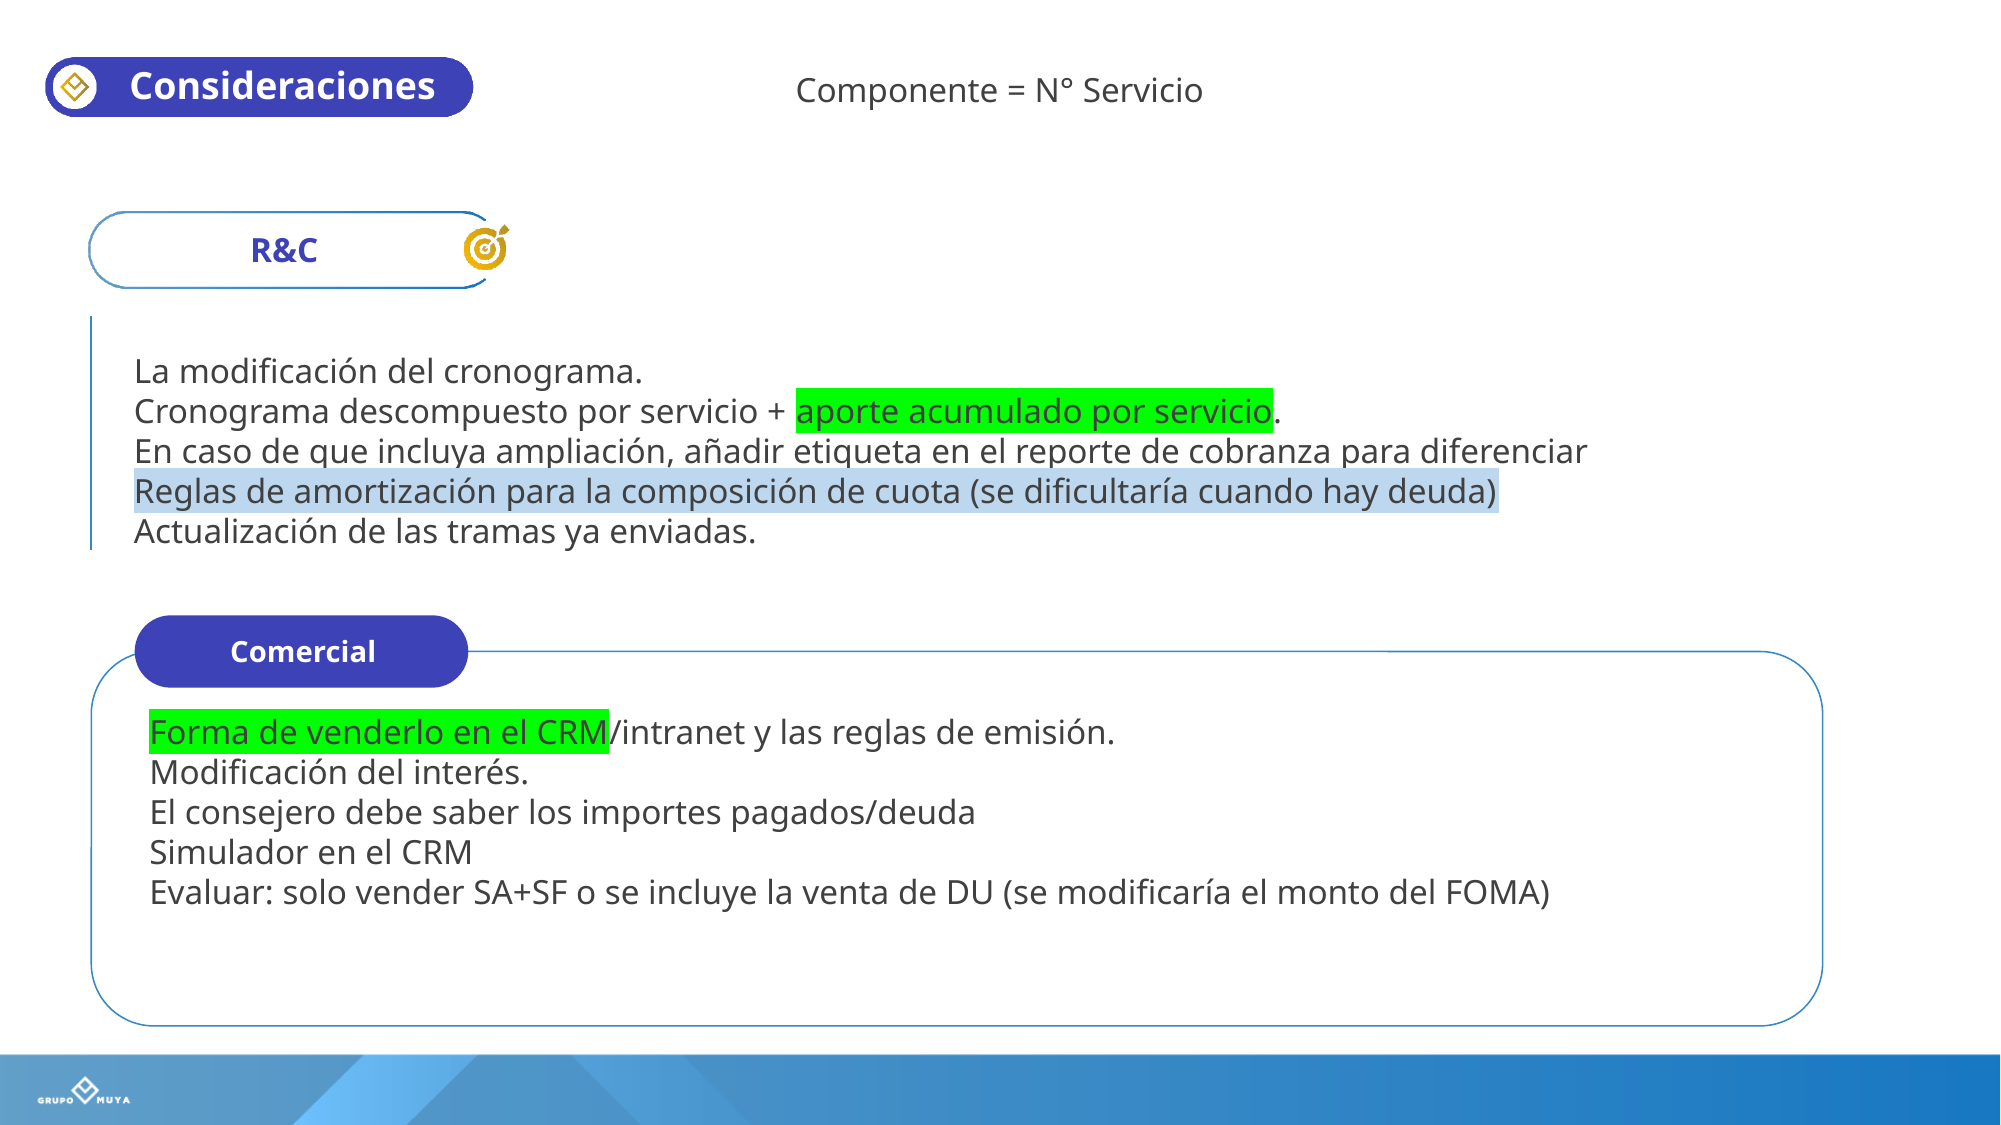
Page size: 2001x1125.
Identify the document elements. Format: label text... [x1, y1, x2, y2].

text_box [90, 650, 1824, 1027]
text_box Componente = N° Servicio [679, 61, 1321, 117]
text_box [133, 614, 470, 689]
text_box Comercial [215, 625, 392, 676]
picture [0, 0, 2001, 1125]
text_box Forma de venderlo en el CRM/intranet y las reglas de emisión. Modificación del interés. El consejero debe saber los importes pagados/deuda Simulador en el CRM Evaluar: solo vender SA+SF o se incluye la venta de DU (se modificaría el monto del FOMA) [134, 703, 1789, 919]
text_box La modificación del cronograma. Cronograma descompuesto por servicio + aporte acumulado por servicio. En caso de que incluya ampliación, añadir etiqueta en el reporte de cobranza para diferenciar Reglas de amortización para la composición de cuota (se dificultaría cuando hay deuda) Actualización de las tramas ya enviadas. [119, 342, 1803, 558]
